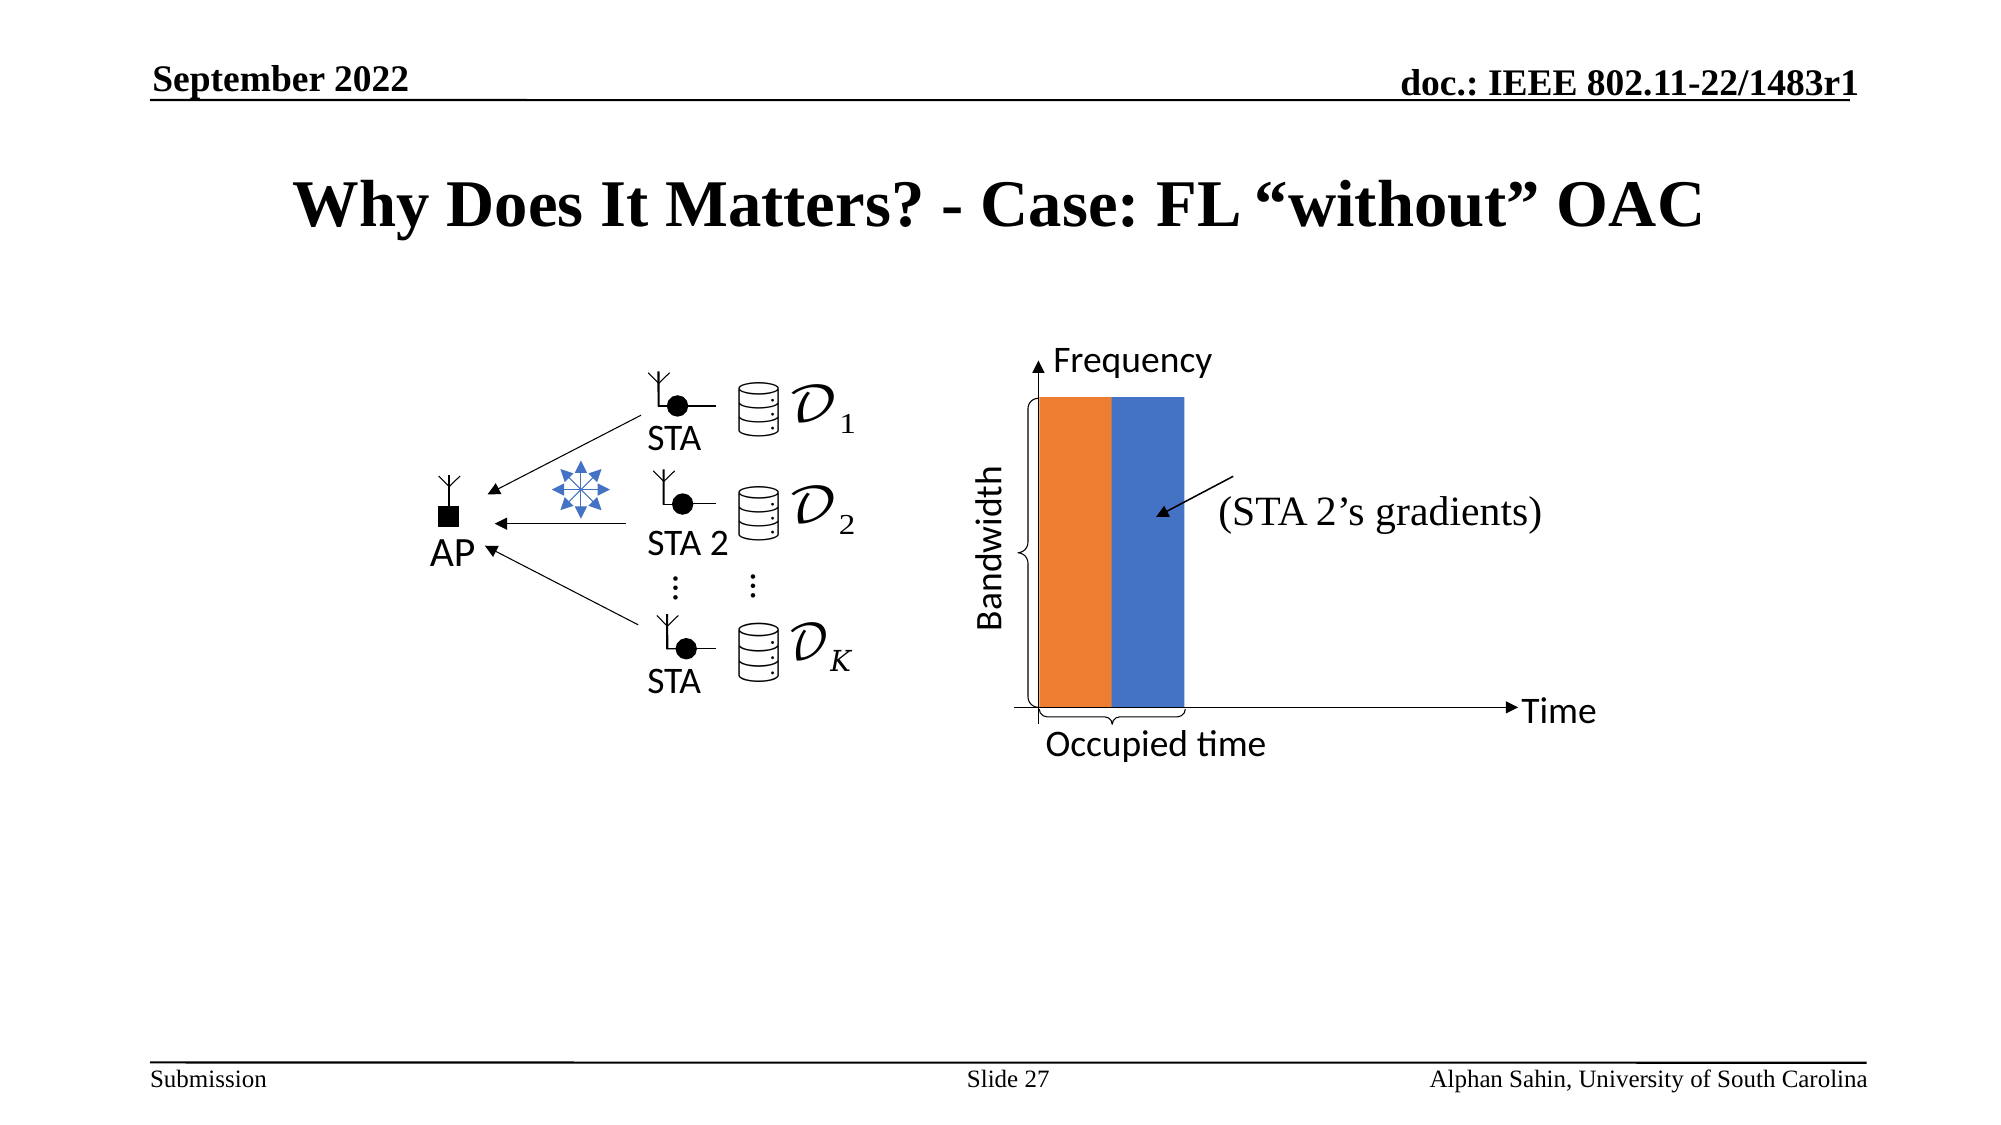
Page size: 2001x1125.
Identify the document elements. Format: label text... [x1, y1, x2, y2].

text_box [1155, 476, 1234, 518]
title Why Does It Matters? - Case: FL “without” OAC [149, 112, 1850, 288]
slide_number Slide 27 [950, 1061, 1067, 1123]
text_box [414, 327, 1613, 773]
footer Alphan Sahin, University of South Carolina [1171, 1061, 1869, 1093]
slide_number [152, 54, 563, 100]
